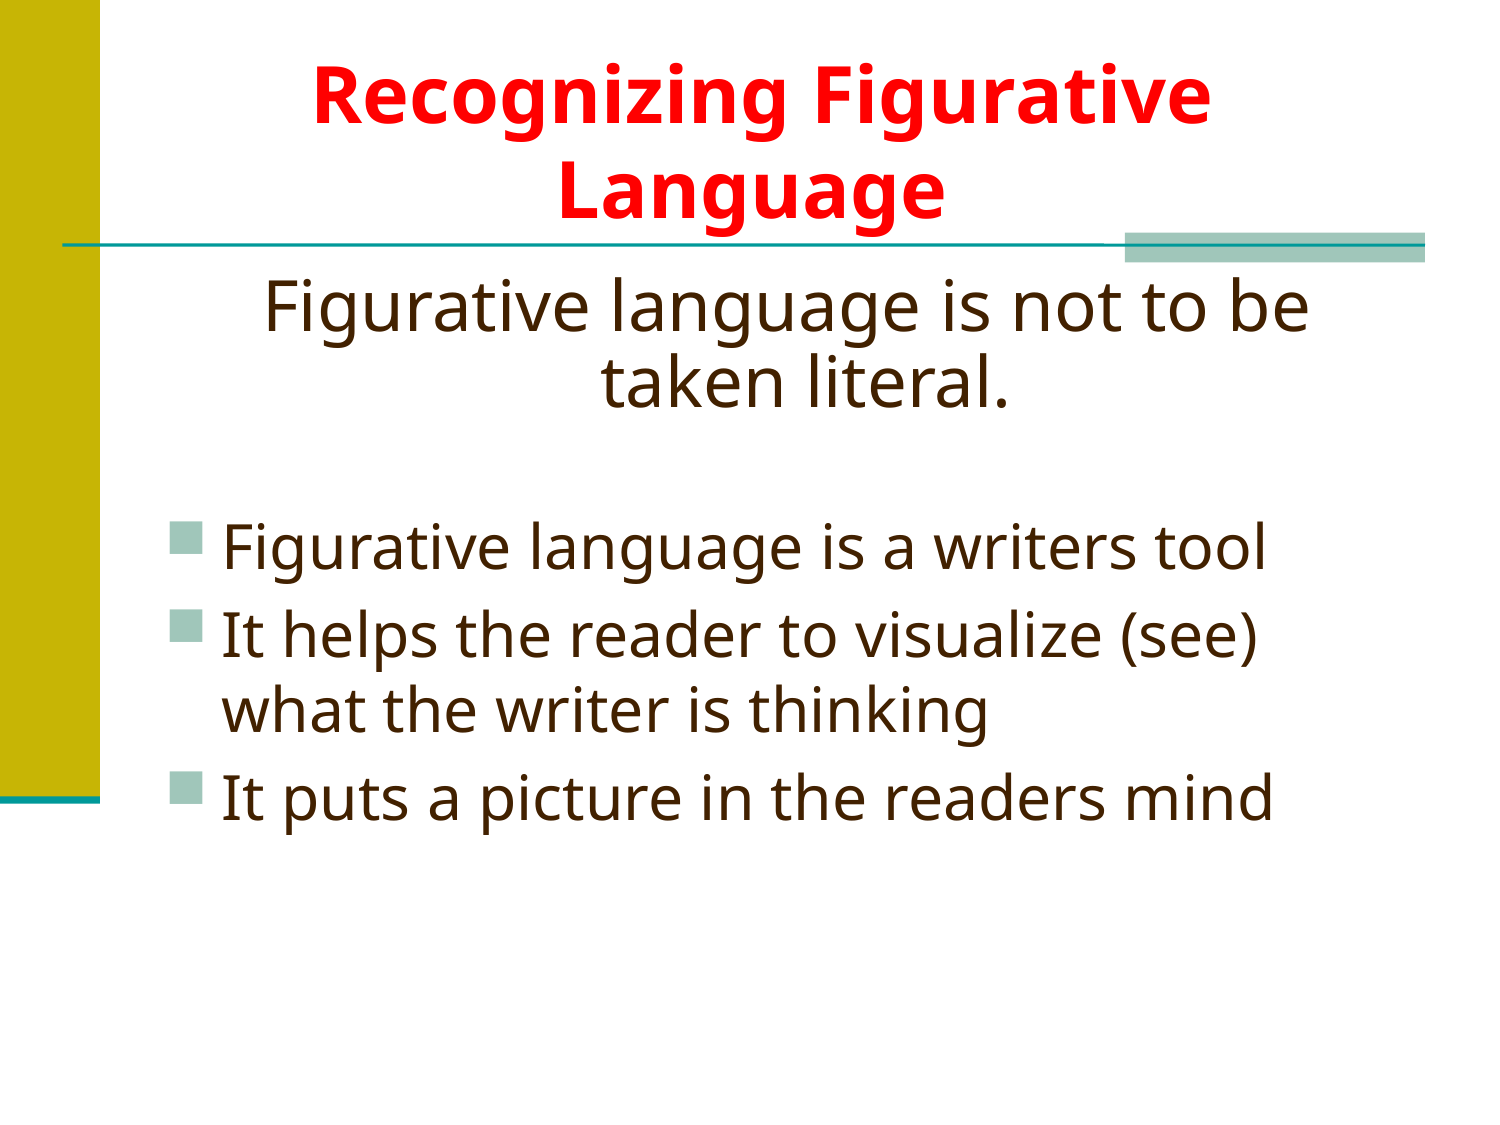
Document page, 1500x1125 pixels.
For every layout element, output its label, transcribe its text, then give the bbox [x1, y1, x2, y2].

list Figurative language is not to be taken literal. Figurative language is a writers tool It helps the reader to visualize (see) what the writer is thinking It puts a picture in the readers mind [149, 262, 1426, 1006]
title Recognizing Figurative Language [99, 45, 1426, 234]
